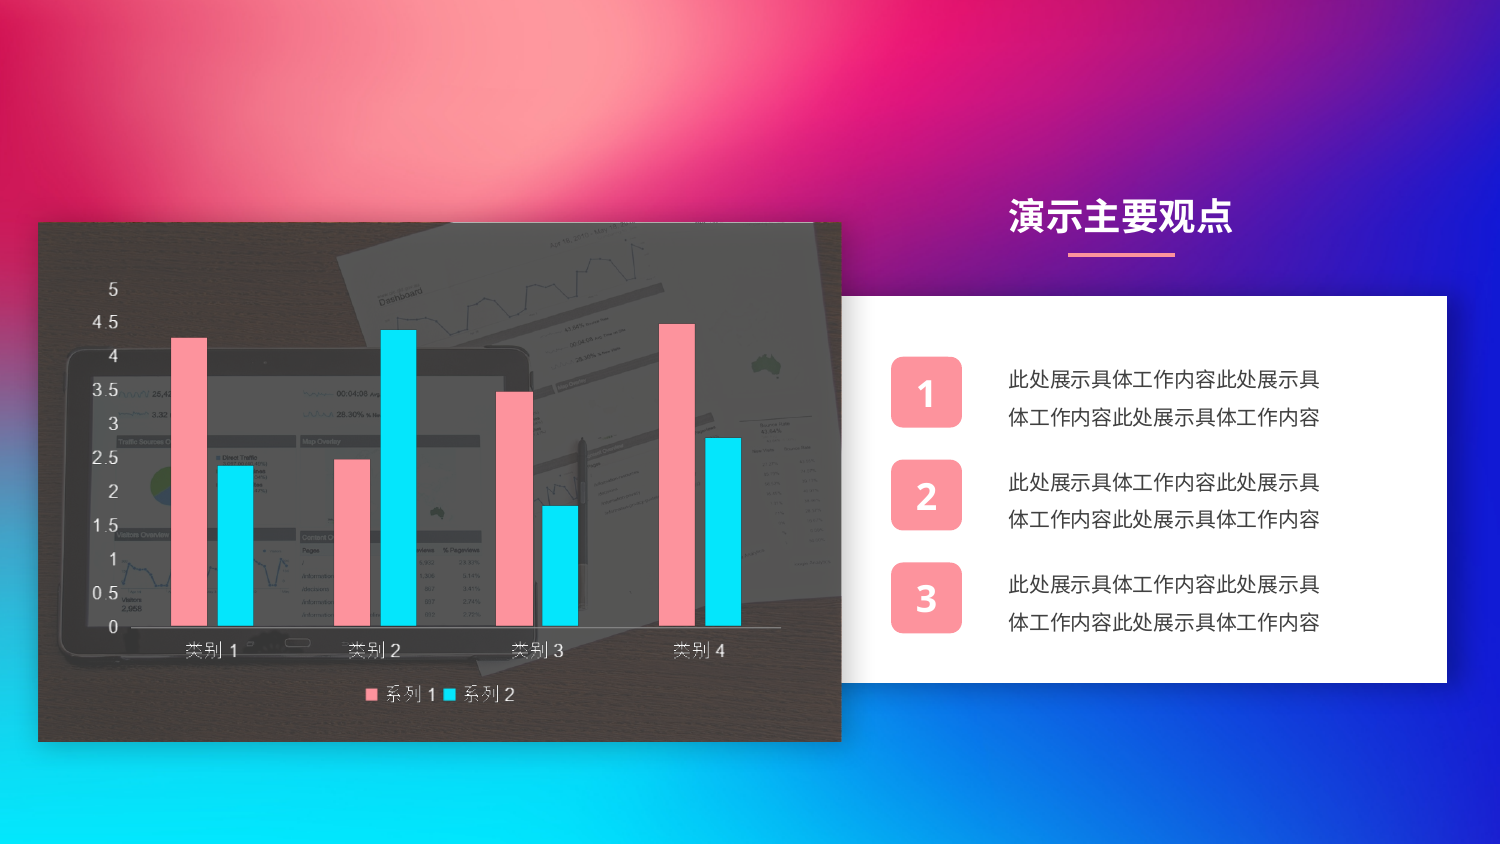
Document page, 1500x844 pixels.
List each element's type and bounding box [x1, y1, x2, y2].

picture [0, 0, 1500, 844]
text_box [77, 266, 803, 724]
